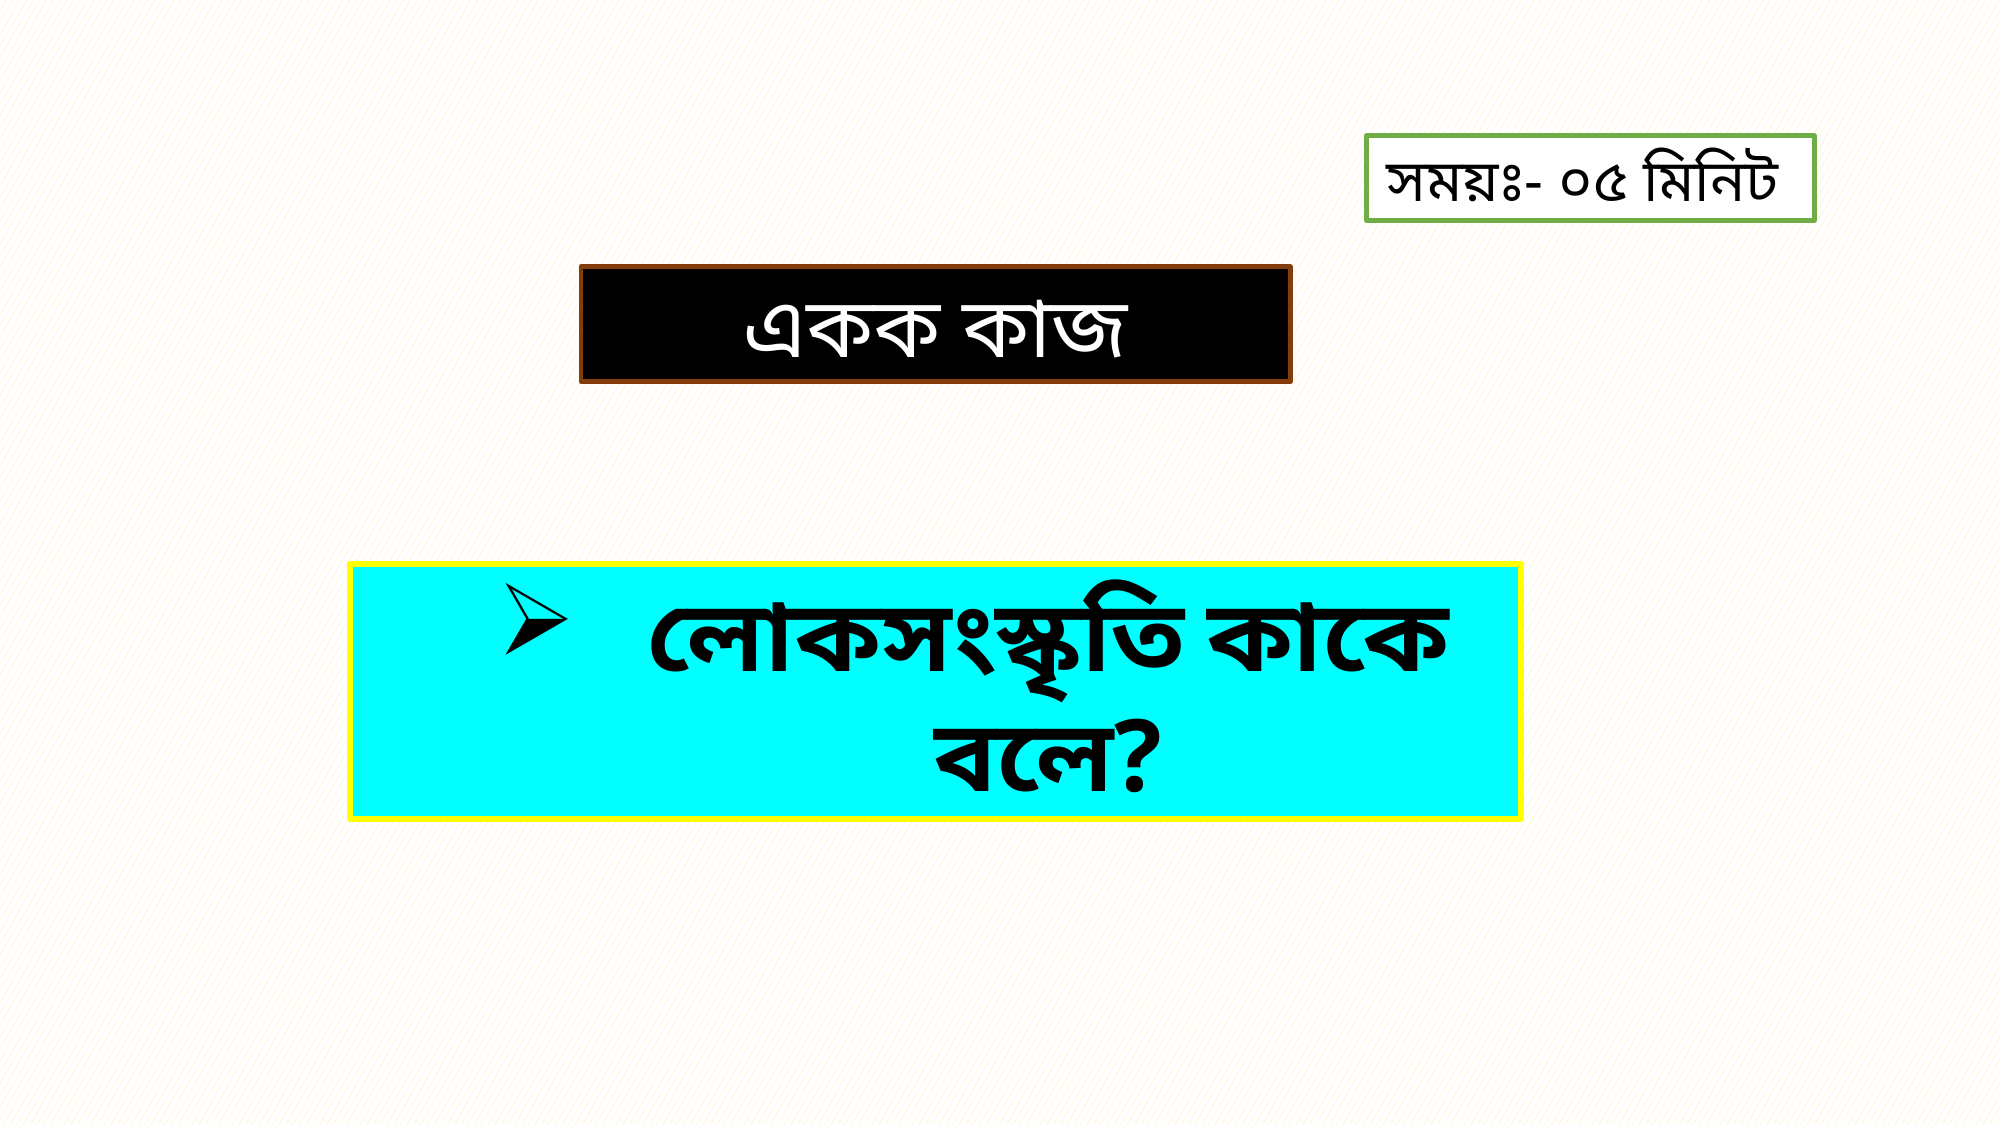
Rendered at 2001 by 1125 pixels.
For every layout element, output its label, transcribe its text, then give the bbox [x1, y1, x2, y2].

text_box লোকসংস্কৃতি কাকে বলে? [349, 564, 1522, 819]
text_box একক কাজ [580, 266, 1291, 382]
text_box সময়ঃ- ০৫ মিনিট [1366, 135, 1815, 221]
